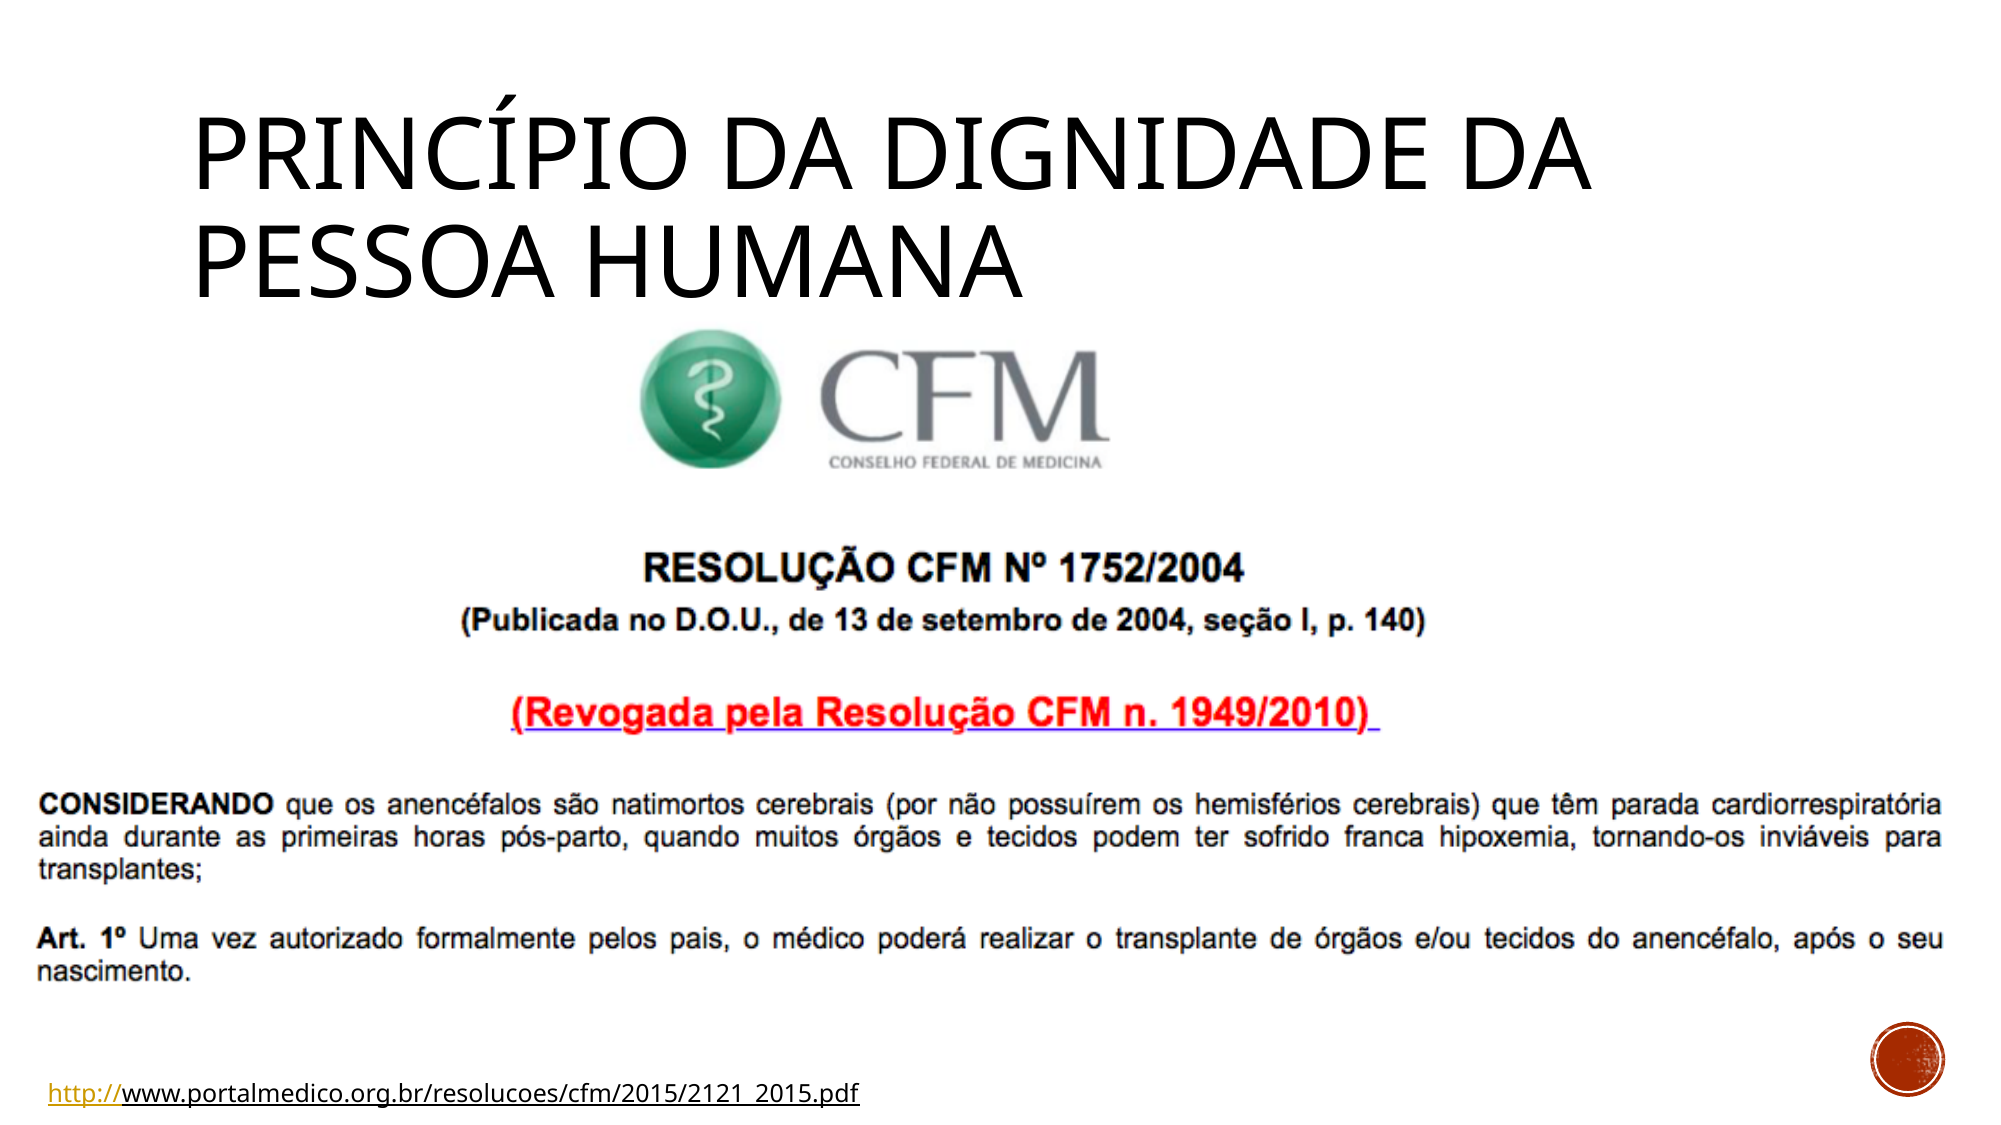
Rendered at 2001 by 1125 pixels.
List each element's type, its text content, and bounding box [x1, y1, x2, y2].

picture [502, 321, 1389, 480]
picture [499, 674, 1389, 750]
picture [450, 534, 1441, 648]
picture [33, 785, 1949, 893]
picture [33, 919, 1949, 995]
text_box http://www.portalmedico.org.br/resolucoes/cfm/2015/2121_2015.pdf [32, 1070, 1859, 1119]
title PRINCÍPIO dA DIGNIDADE DA PESSOA HUMANA [175, 79, 1859, 344]
